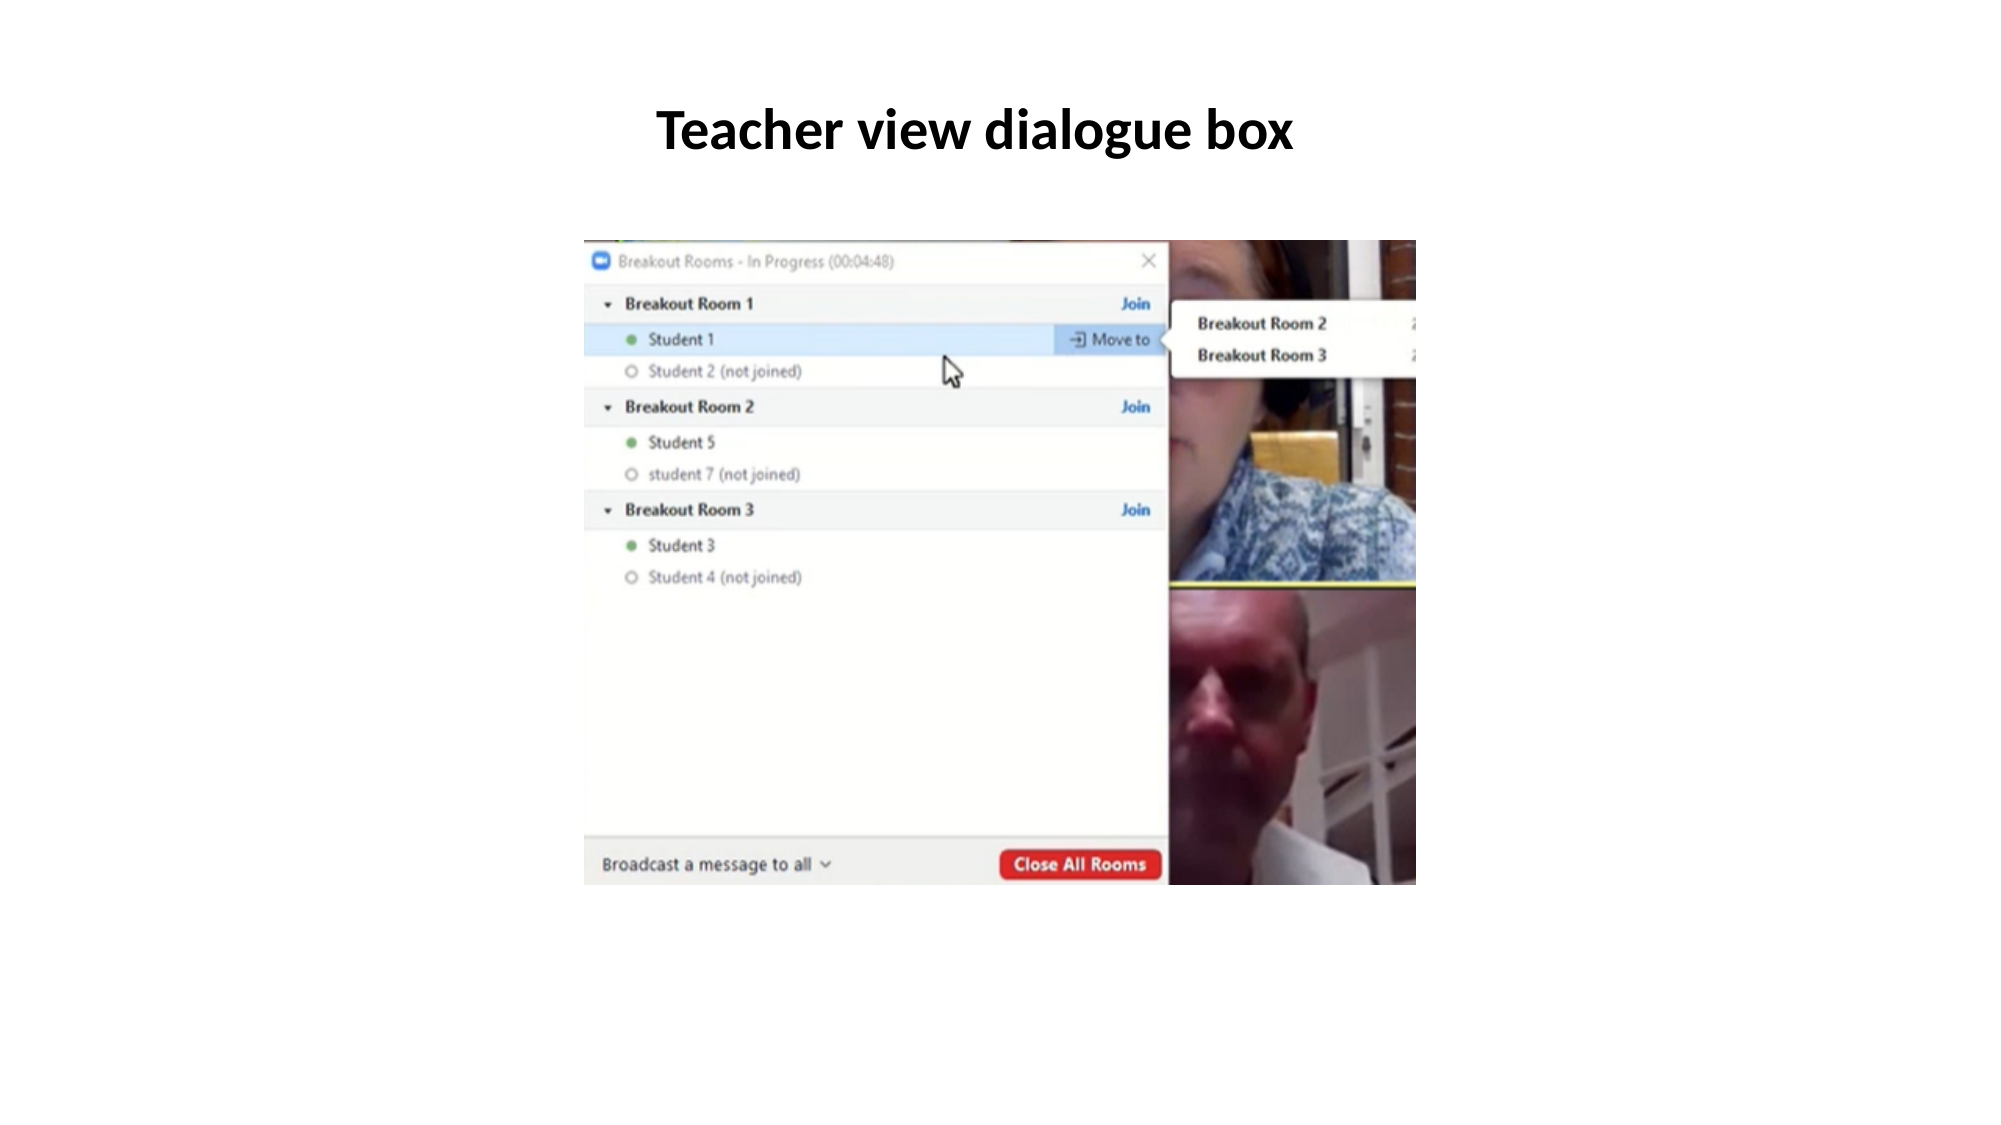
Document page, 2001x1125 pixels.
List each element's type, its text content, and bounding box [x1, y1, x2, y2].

text_box Teacher view dialogue box [642, 84, 1642, 169]
picture [584, 240, 1416, 885]
